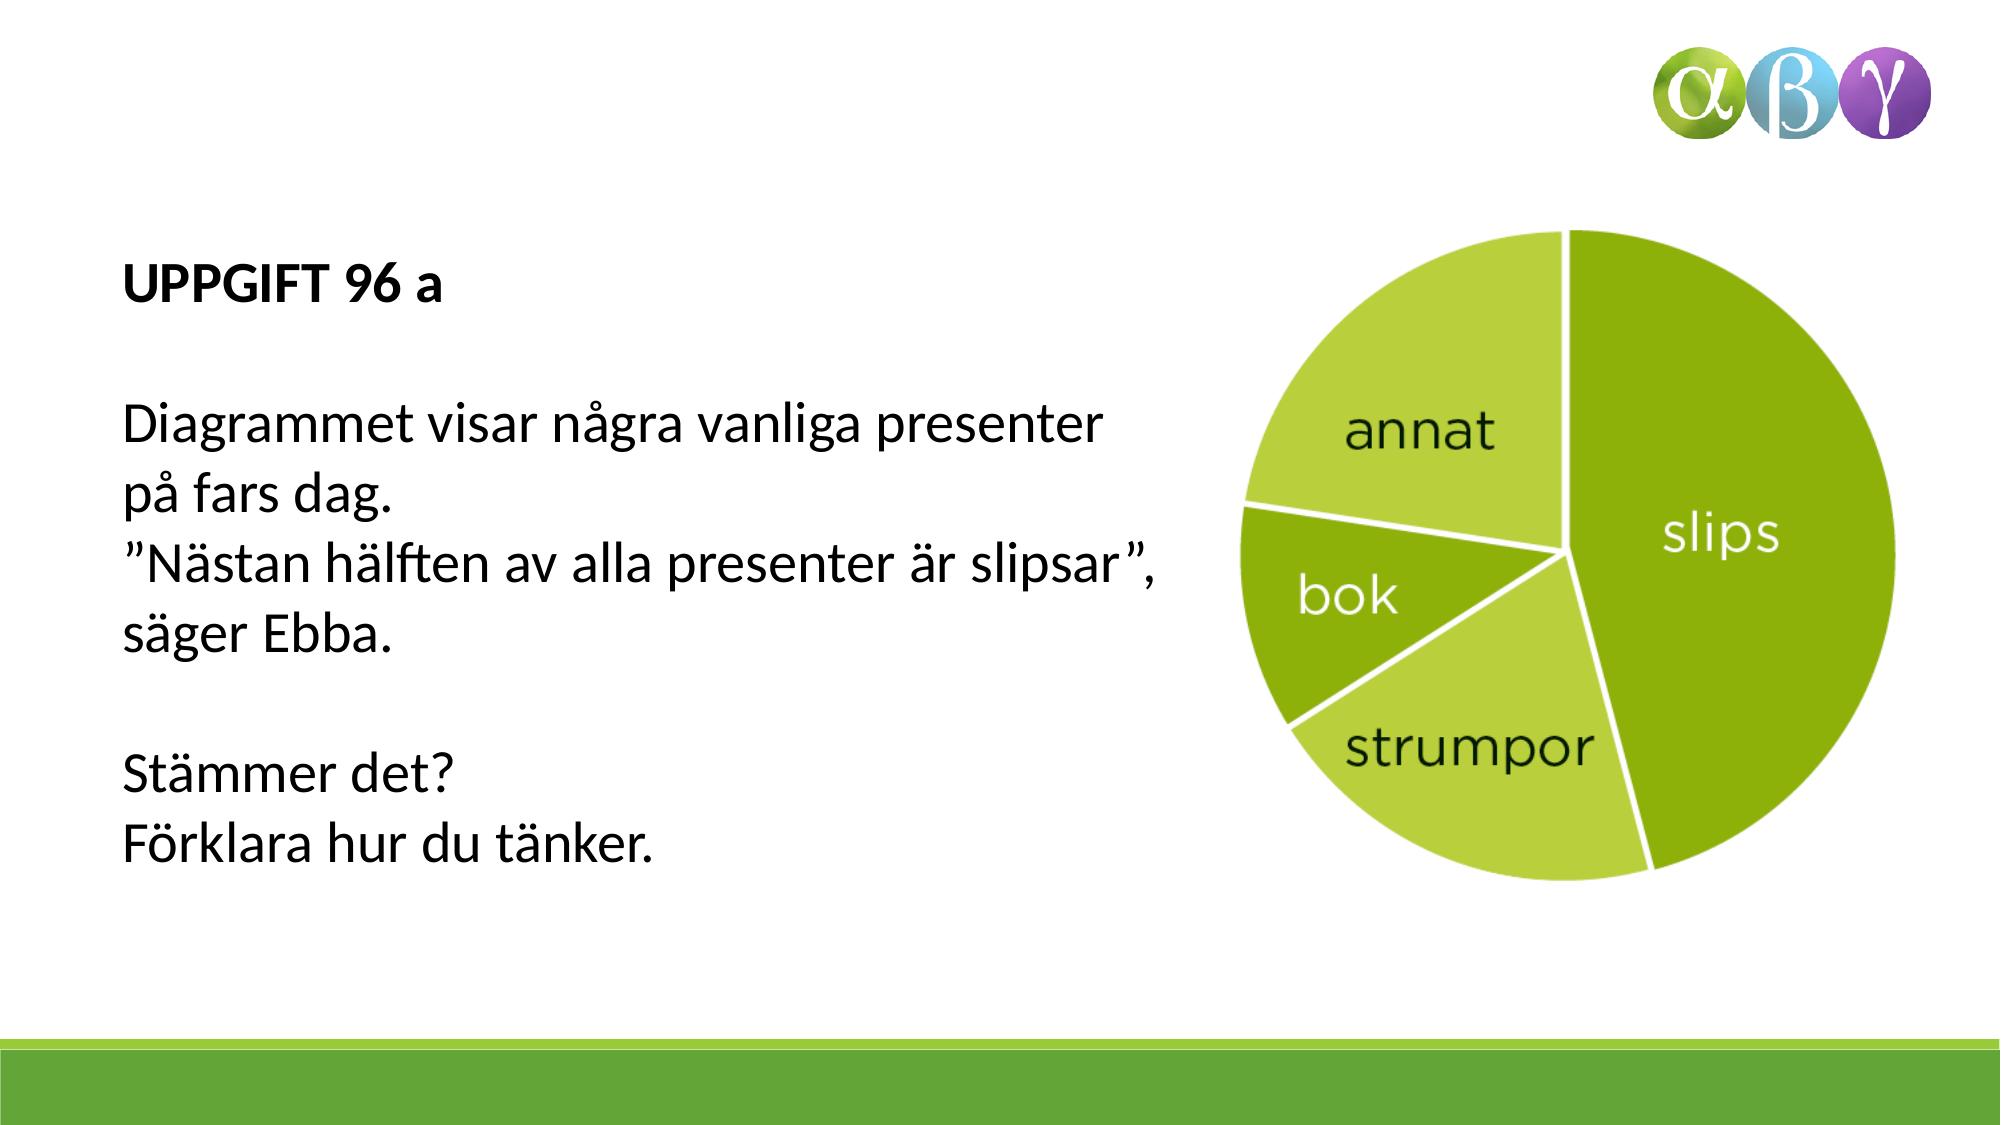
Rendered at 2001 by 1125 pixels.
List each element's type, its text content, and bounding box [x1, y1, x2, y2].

picture [1156, 216, 1932, 908]
picture [1652, 46, 1932, 140]
text_box UPPGIFT 96 a Diagrammet visar några vanliga presenter på fars dag. ”Nästan hälften av alla presenter är slipsar”, säger Ebba. Stämmer det? Förklara hur du tänker. [107, 236, 1153, 882]
